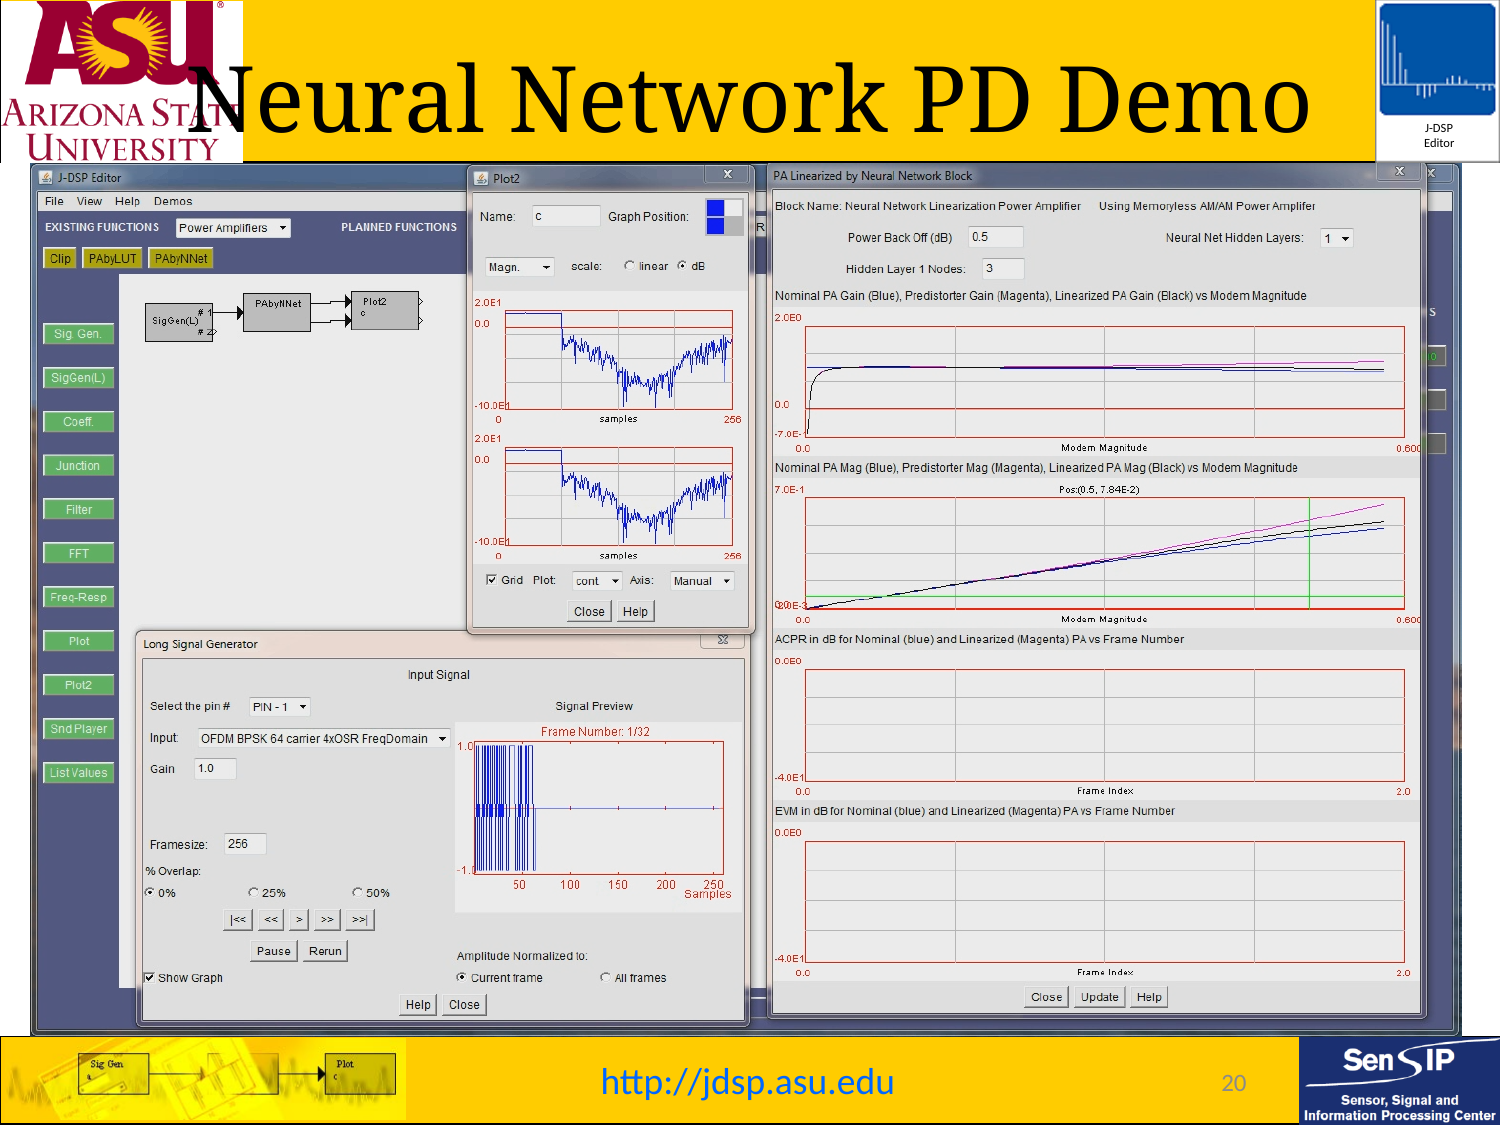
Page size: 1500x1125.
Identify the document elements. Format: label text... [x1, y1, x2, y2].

picture [1375, 0, 1500, 163]
picture [1299, 1037, 1500, 1125]
picture [5, 1038, 406, 1120]
slide_number 20 [1200, 1051, 1262, 1112]
picture [1, 1, 74, 163]
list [29, 162, 1463, 1038]
title Neural Network PD Demo [74, 1, 1426, 160]
